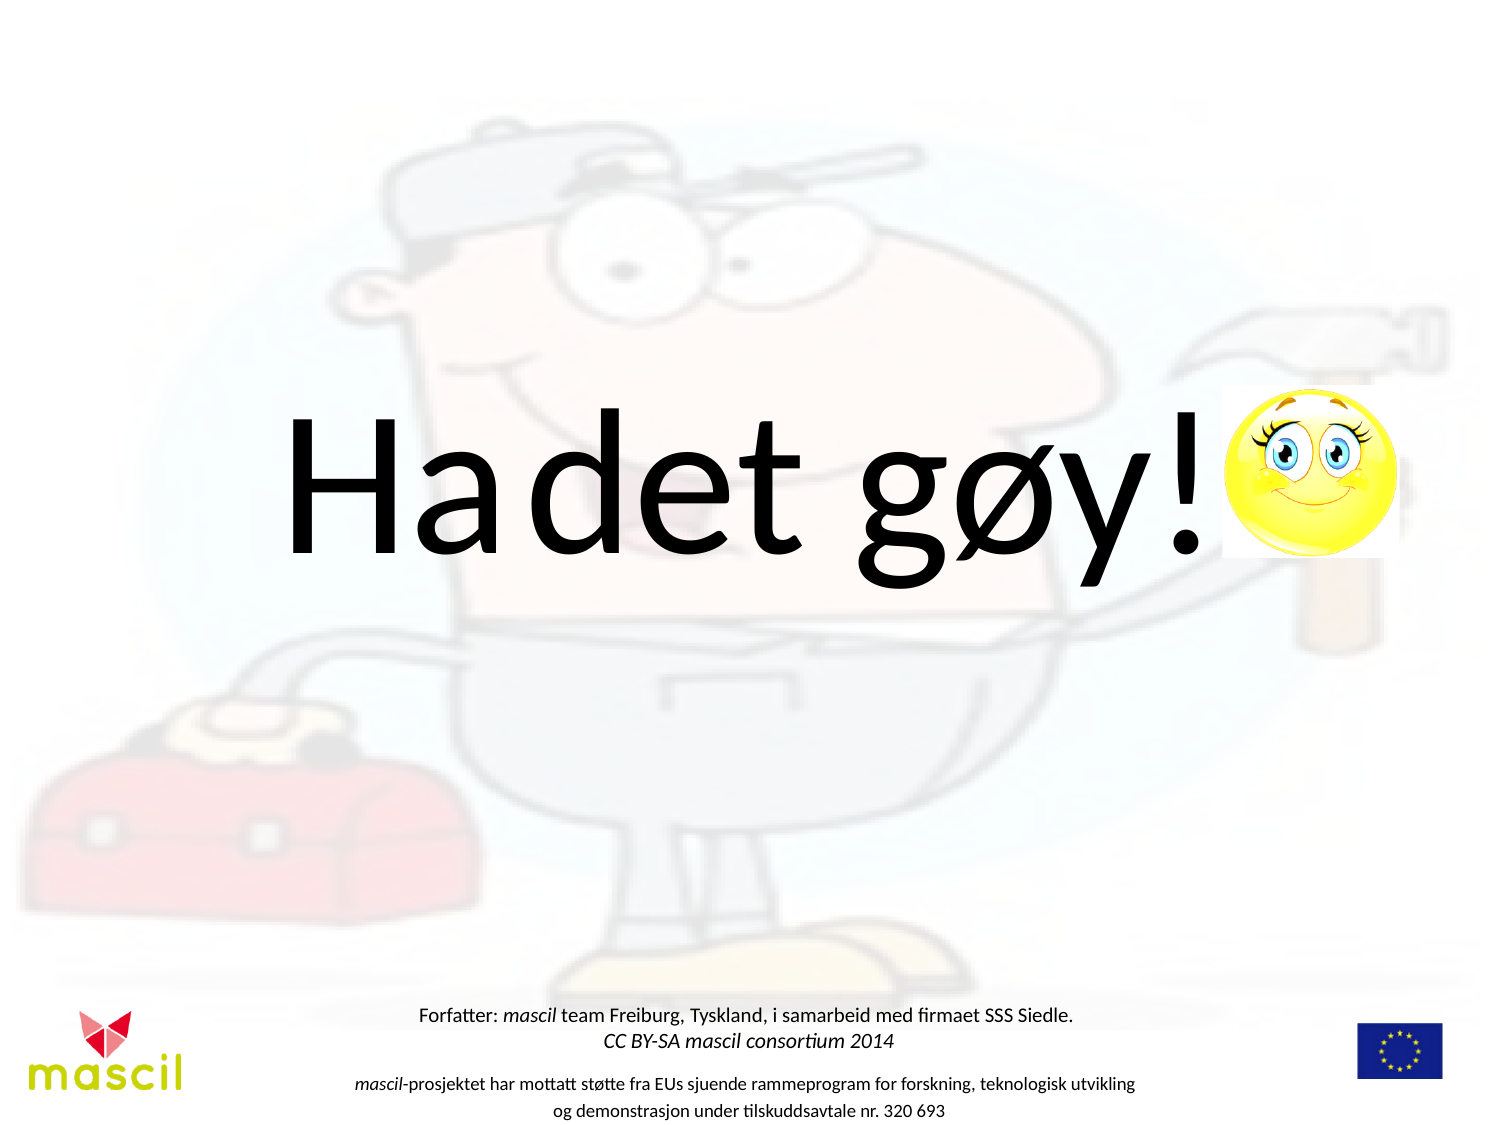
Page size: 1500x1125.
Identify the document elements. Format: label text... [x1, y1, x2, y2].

text_box Forfatter: mascil team Freiburg, Tyskland, i samarbeid med firmaet SSS Siedle. CC BY-SA mascil consortium 2014 mascil-prosjektet har mottatt støtte fra EUs sjuende rammeprogram for forskning, teknologisk utvikling og demonstrasjon under tilskuddsavtale nr. 320 693 [161, 994, 1337, 1125]
list Ha det gøy! [75, 338, 1425, 1005]
picture [1222, 385, 1400, 558]
picture [29, 1011, 181, 1090]
picture [1356, 1022, 1443, 1079]
